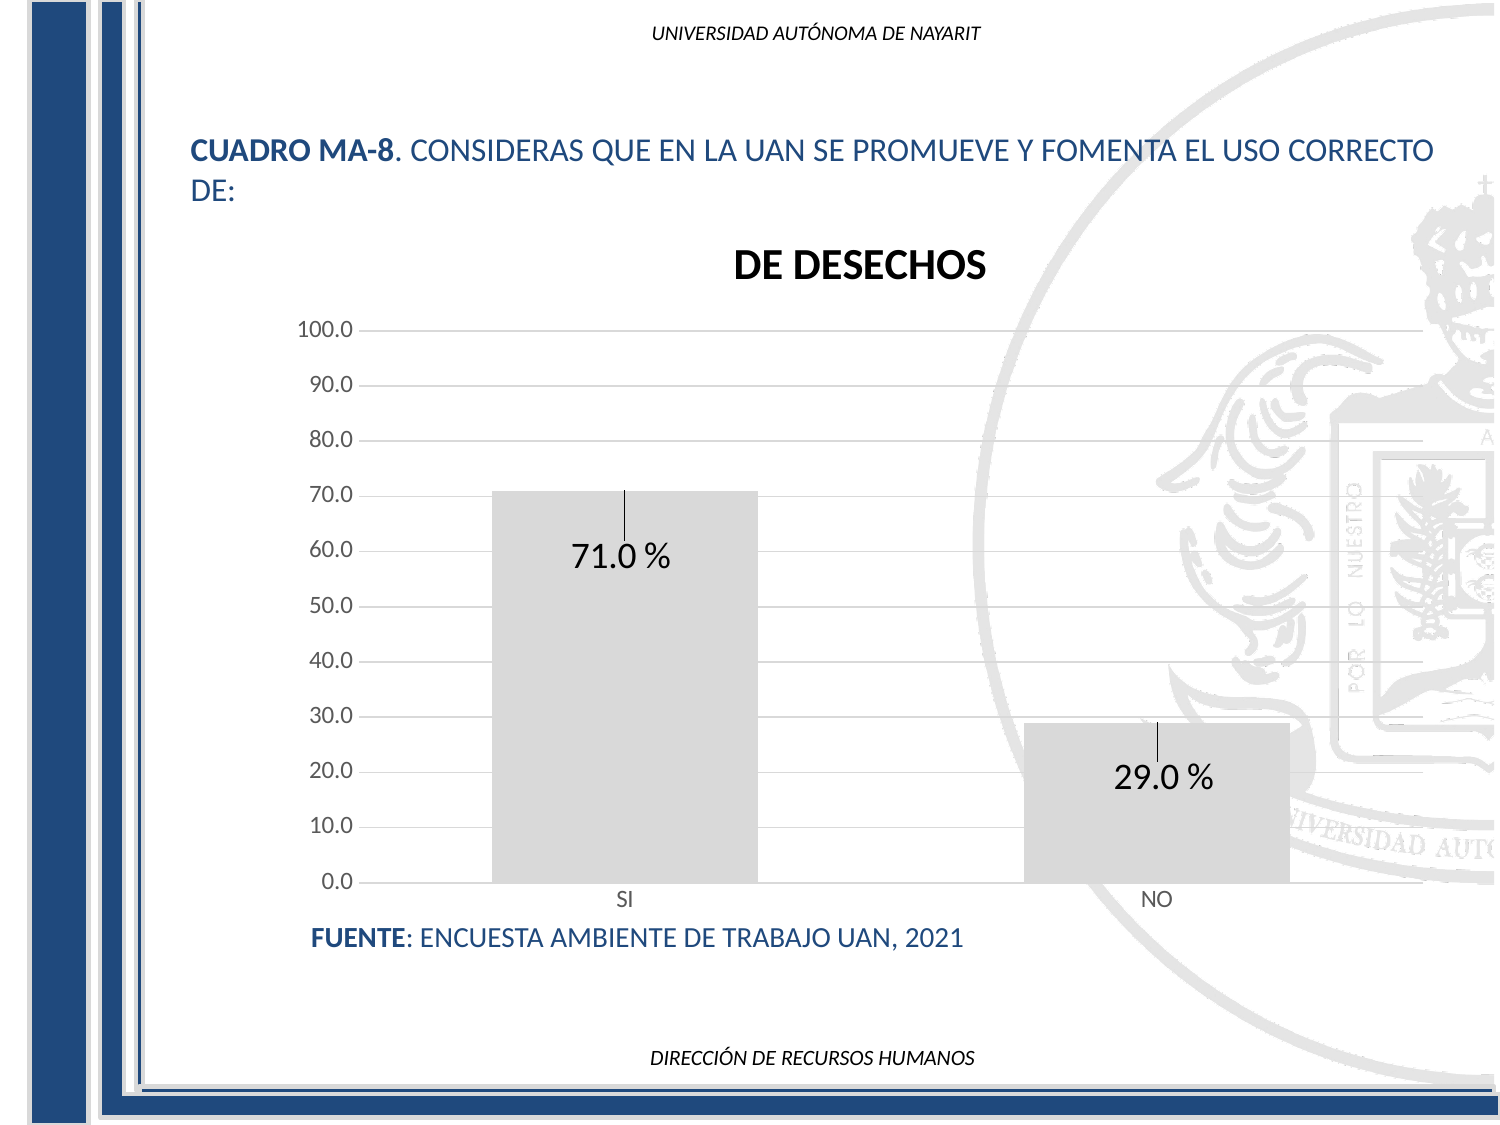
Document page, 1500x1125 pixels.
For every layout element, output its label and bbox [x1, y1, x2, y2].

text_box [29, 0, 1500, 1125]
chart [272, 211, 1448, 929]
